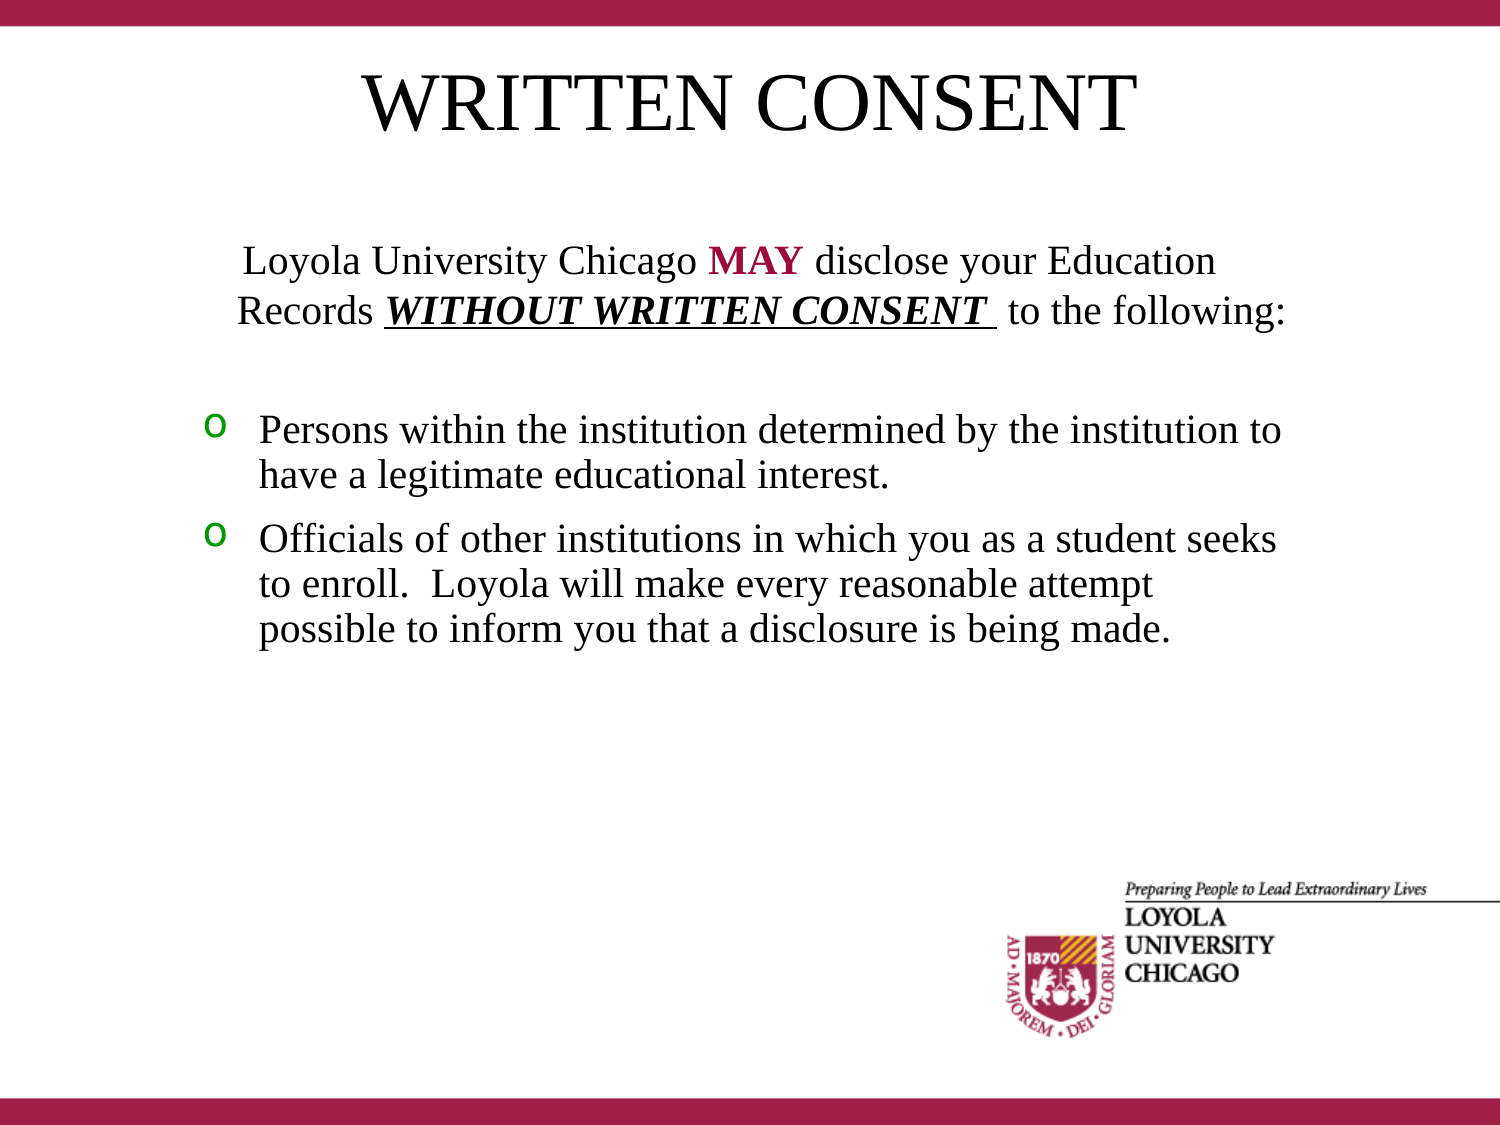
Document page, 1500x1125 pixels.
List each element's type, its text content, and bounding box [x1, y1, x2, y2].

text_box Loyola University Chicago MAY disclose your Education Records WITHOUT WRITTEN CONSENT to the following: [99, 224, 1313, 363]
picture [0, 0, 1500, 1125]
title WRITTEN CONSENT [37, 12, 1463, 155]
list Persons within the institution determined by the institution to have a legitimate educational interest. Officials of other institutions in which you as a student seeks to enroll. Loyola will make every reasonable attempt possible to inform you that a disclosure is being made. [187, 399, 1300, 800]
